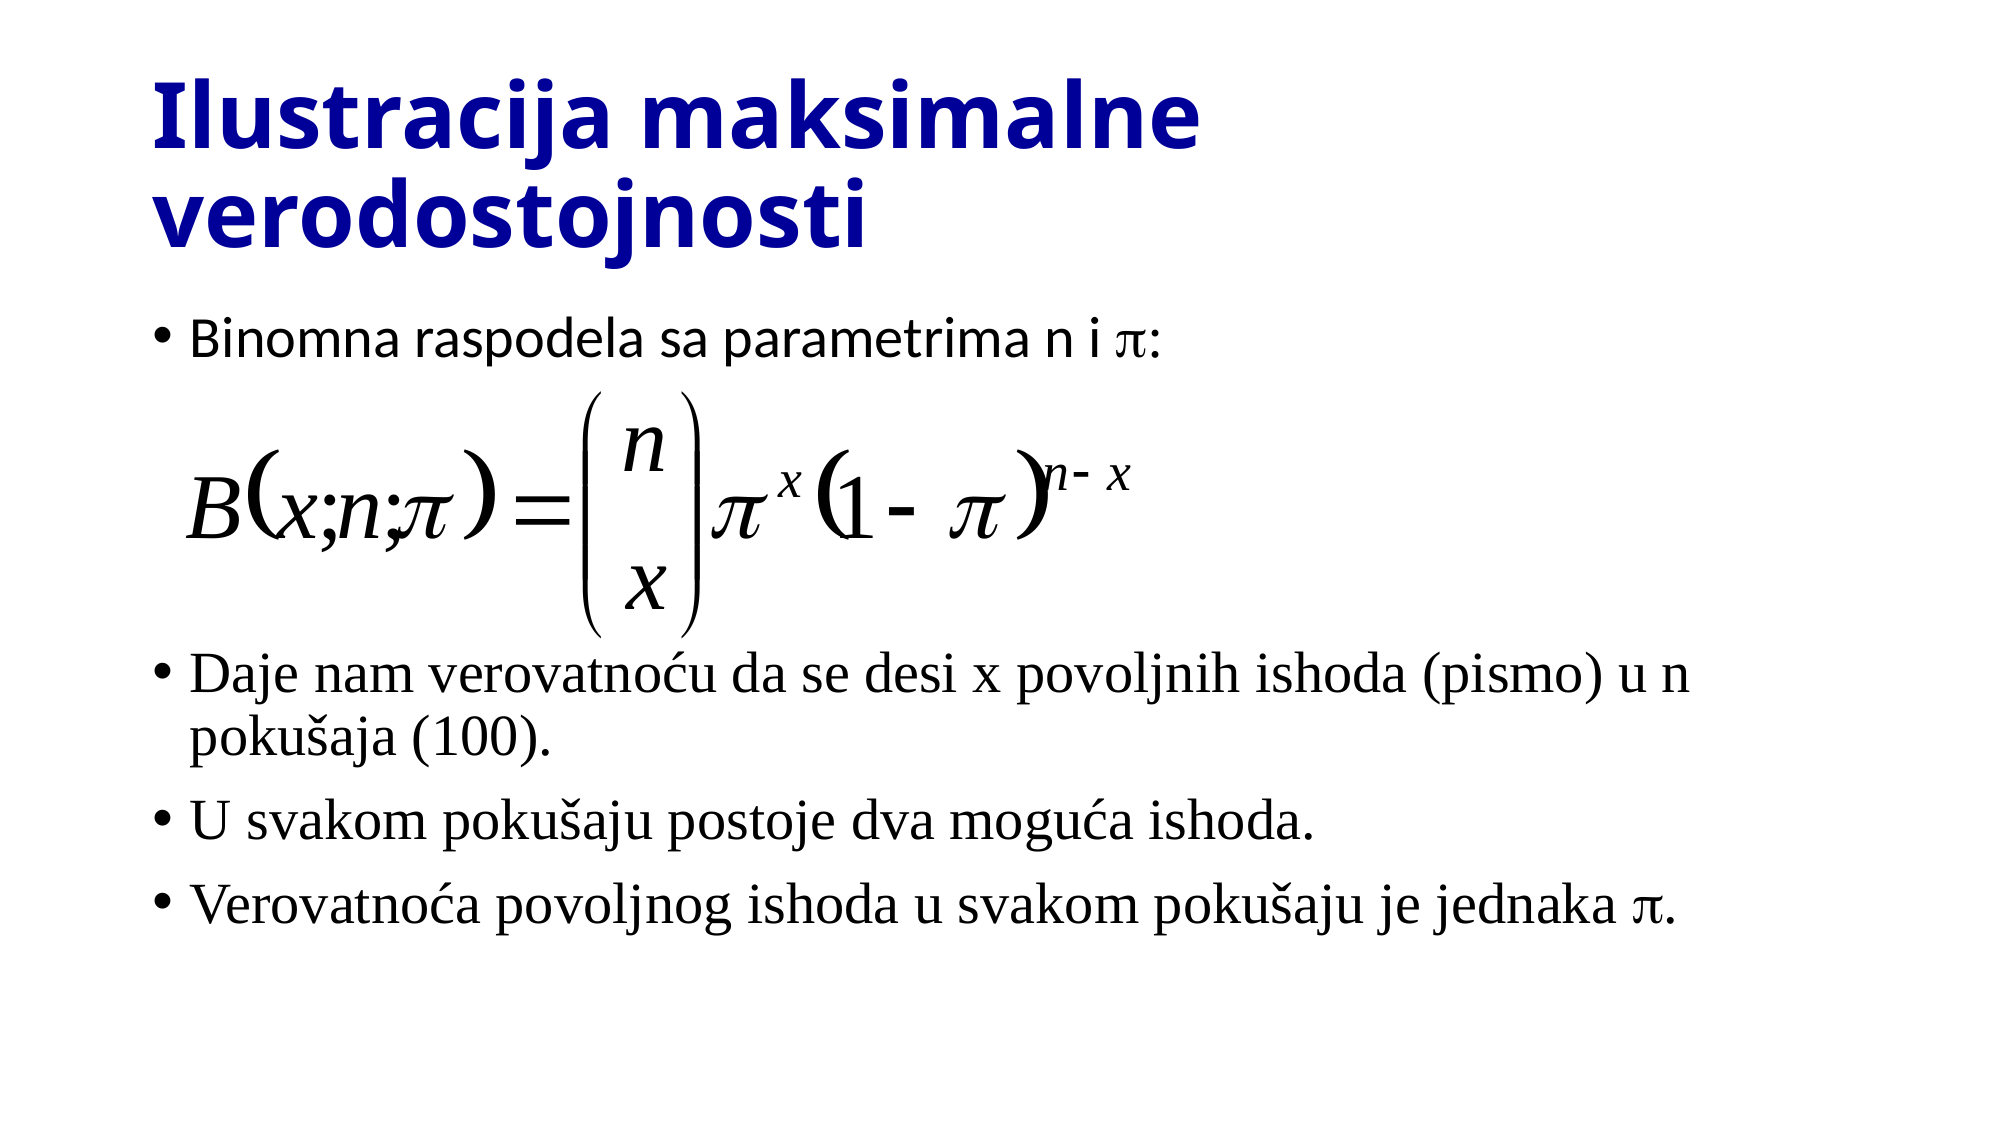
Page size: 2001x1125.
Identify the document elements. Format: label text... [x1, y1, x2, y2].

picture [168, 376, 1152, 654]
title Ilustracija maksimalne verodostojnosti [137, 59, 1863, 278]
list Binomna raspodela sa parametrima n i : Daje nam verovatnoću da se desi x povoljnih ishoda (pismo) u n pokušaja (100). U svakom pokušaju postoje dva moguća ishoda. Verovatnoća povoljnog ishoda u svakom pokušaju je jednaka . [137, 299, 1863, 1014]
